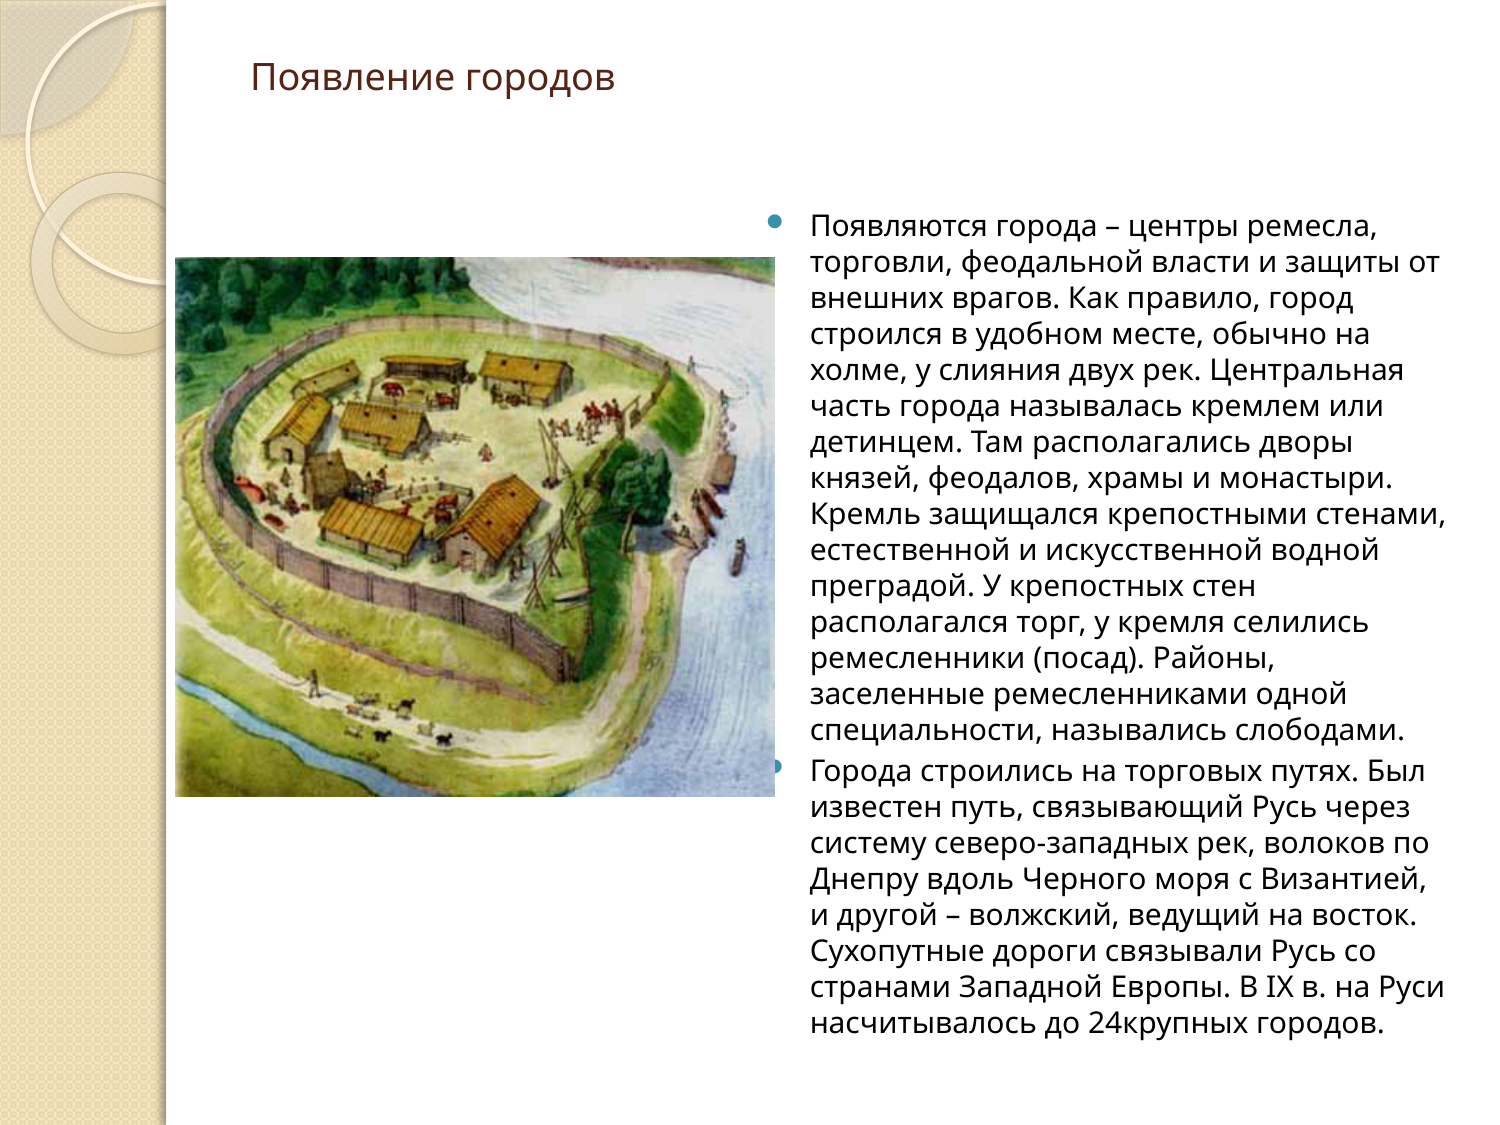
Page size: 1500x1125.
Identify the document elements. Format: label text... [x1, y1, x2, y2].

picture [175, 257, 776, 798]
list Появляются города – центры ремесла, торговли, феодальной власти и защиты от внешних врагов. Как правило, город строился в удобном месте, обычно на холме, у слияния двух рек. Центральная часть города называлась кремлем или детинцем. Там располагались дворы князей, феодалов, храмы и монастыри. Кремль защищался крепостными стенами, естественной и искусственной водной преградой. У крепостных стен располагался торг, у кремля селились ремесленники (посад). Районы, заселенные ремесленниками одной специальности, назывались слободами. Города строились на торговых путях. Был известен путь, связывающий Русь через систему северо-западных рек, волоков по Днепру вдоль Черного моря с Византией, и другой – волжский, ведущий на восток. Сухопутные дороги связывали Русь со странами Западной Европы. В IX в. на Руси насчитывалось до 24крупных городов. [738, 199, 1466, 1090]
title Появление городов [235, 45, 1466, 106]
